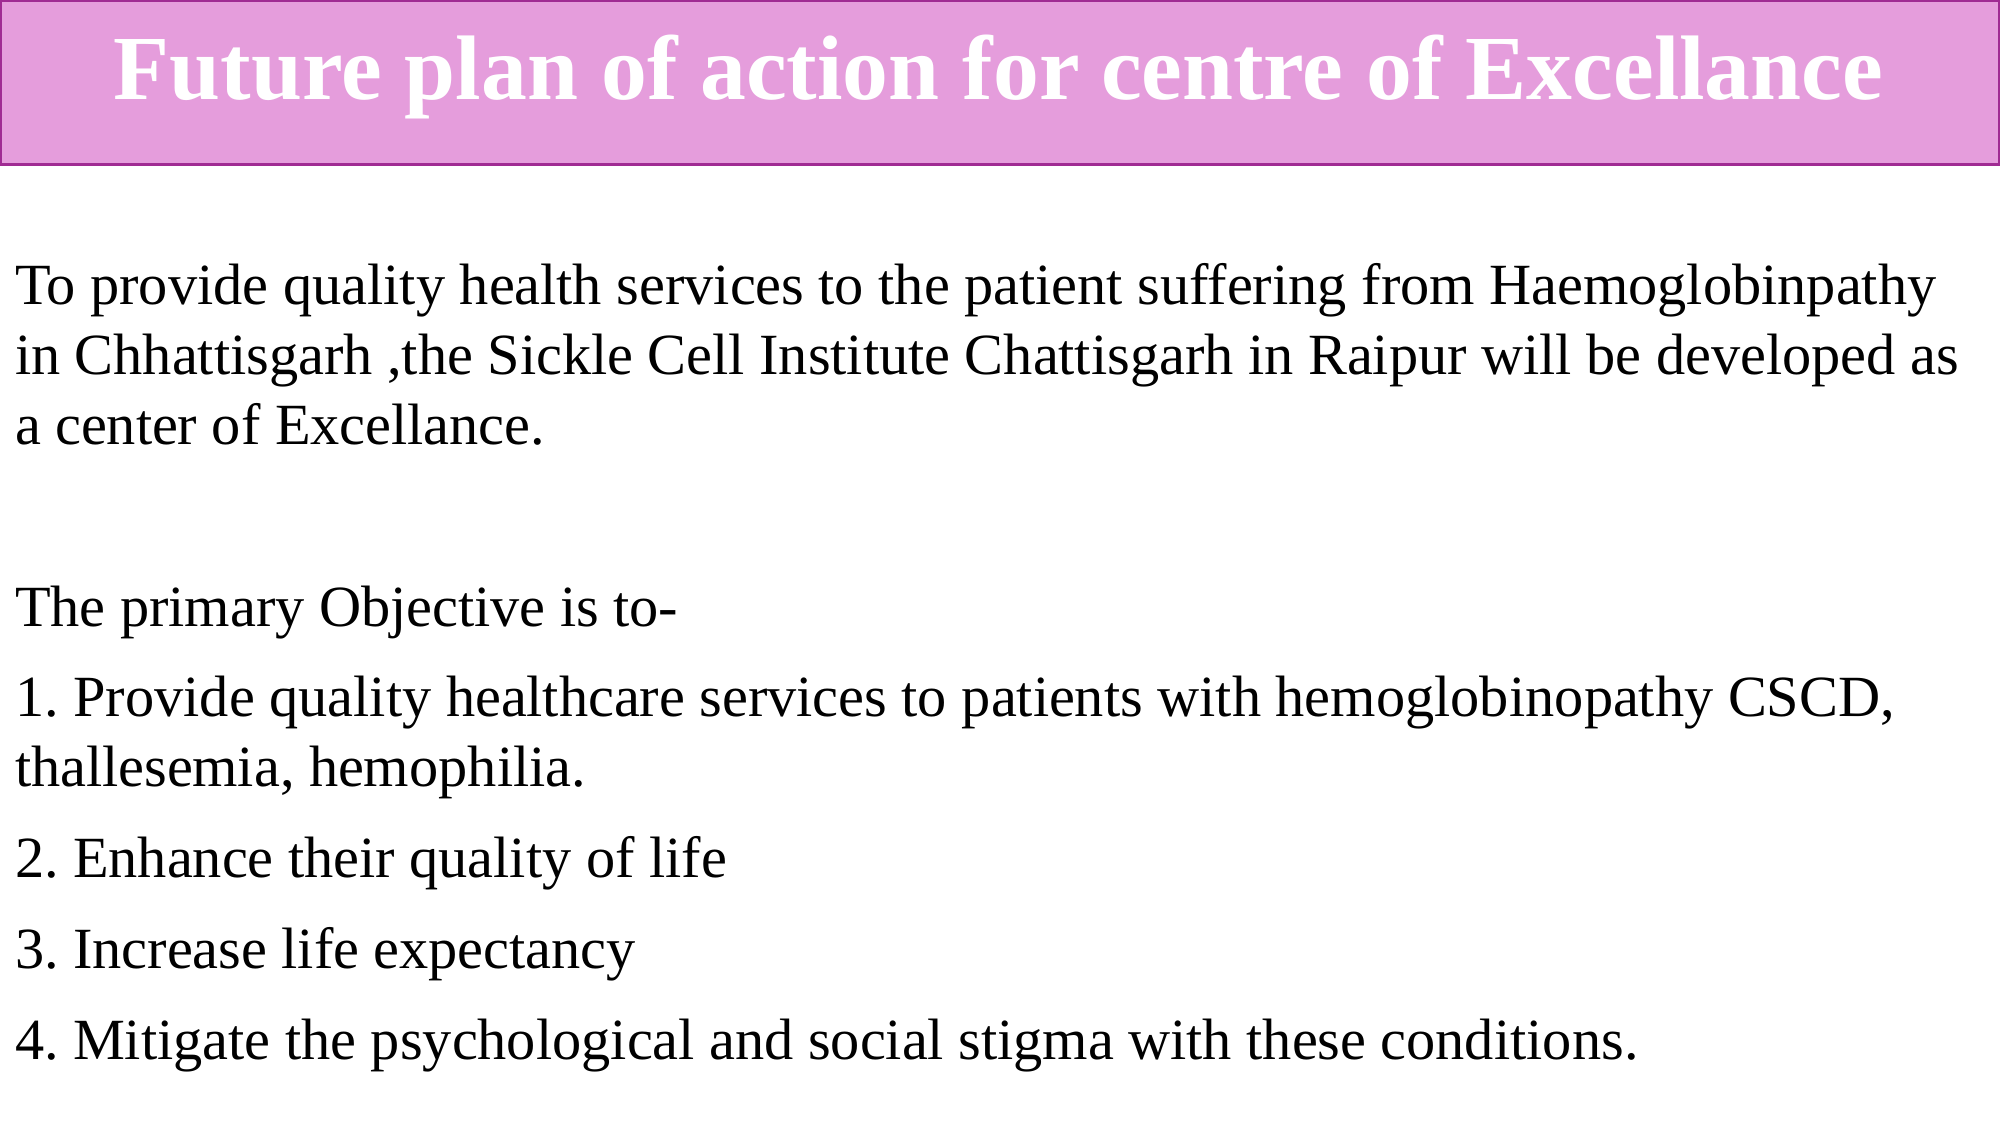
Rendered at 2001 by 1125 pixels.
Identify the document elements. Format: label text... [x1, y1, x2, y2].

text_box Future plan of action for centre of Excellance [0, 0, 2000, 165]
list To provide quality health services to the patient suffering from Haemoglobinpathy in Chhattisgarh ,the Sickle Cell Institute Chattisgarh in Raipur will be developed as a center of Excellance. The primary Objective is to- 1. Provide quality healthcare services to patients with hemoglobinopathy CSCD, thallesemia, hemophilia. 2. Enhance their quality of life 3. Increase life expectancy 4. Mitigate the psychological and social stigma with these conditions. [0, 165, 1978, 1102]
